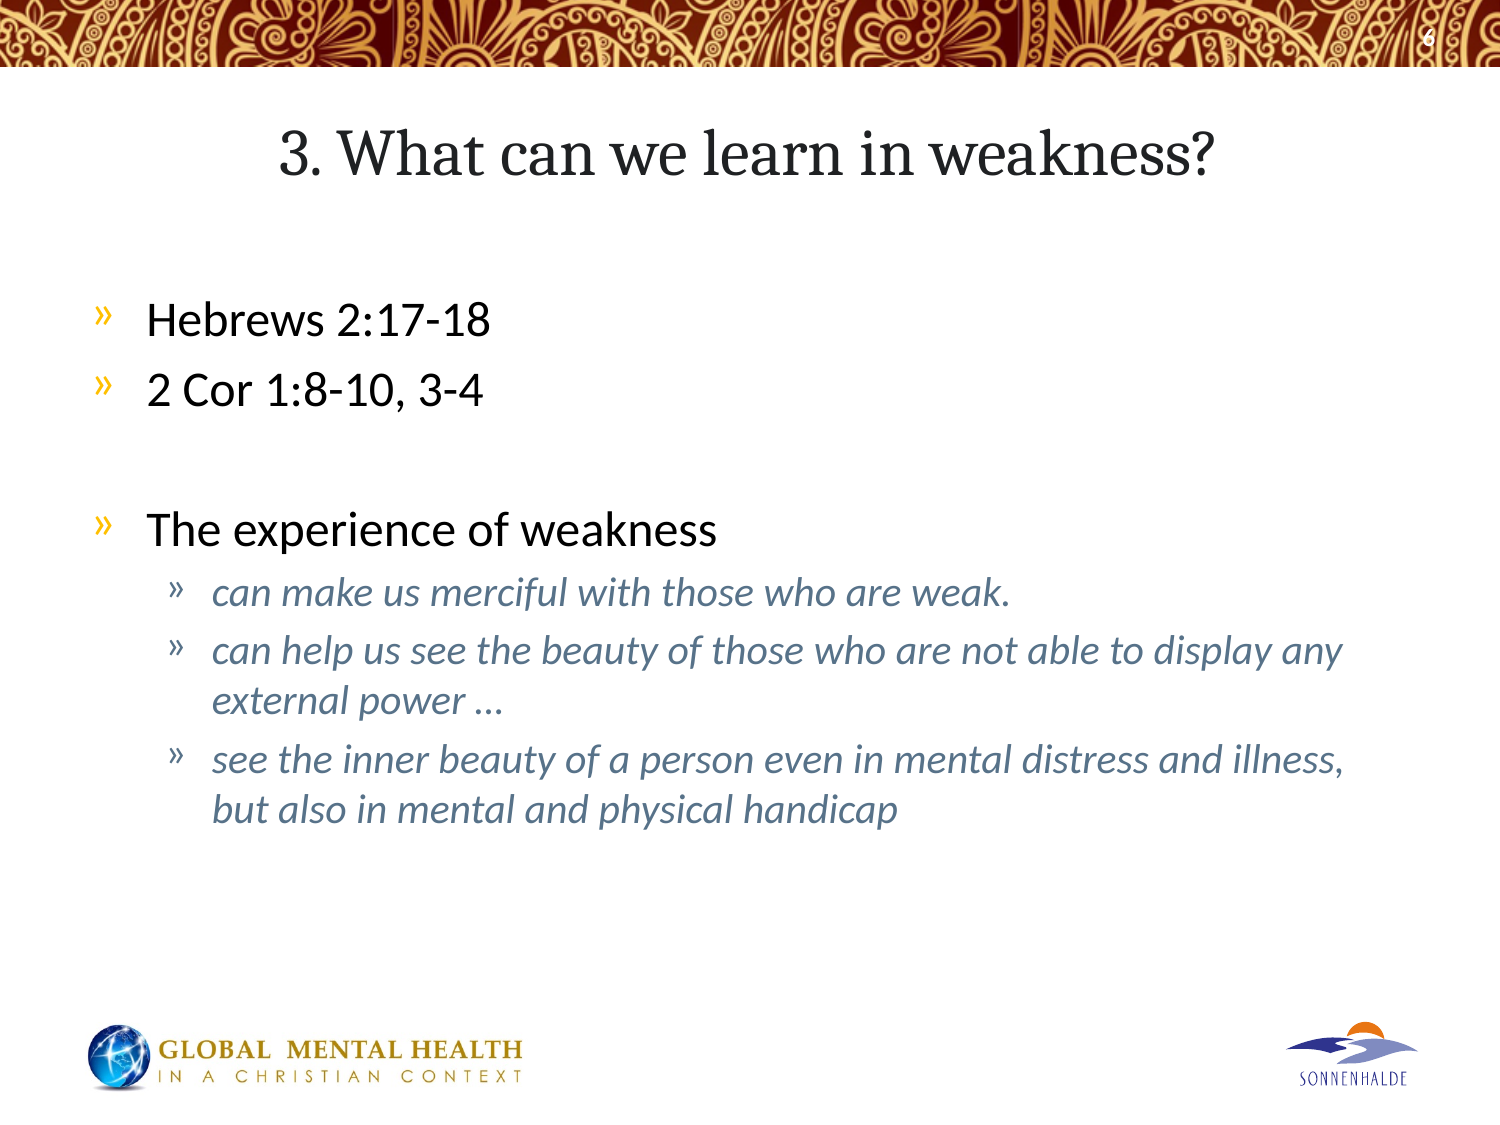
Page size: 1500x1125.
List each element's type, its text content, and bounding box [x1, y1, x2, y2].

list Hebrews 2:17-18 2 Cor 1:8-10, 3-4 The experience of weakness can make us merciful with those who are weak. can help us see the beauty of those who are not able to display any external power … see the inner beauty of a person even in mental distress and illness, but also in mental and physical handicap [75, 278, 1425, 1005]
title 3. What can we learn in weakness? [75, 54, 1425, 244]
picture [41, 1022, 567, 1106]
picture [0, 0, 1500, 67]
slide_number 6 [1418, 6, 1500, 67]
